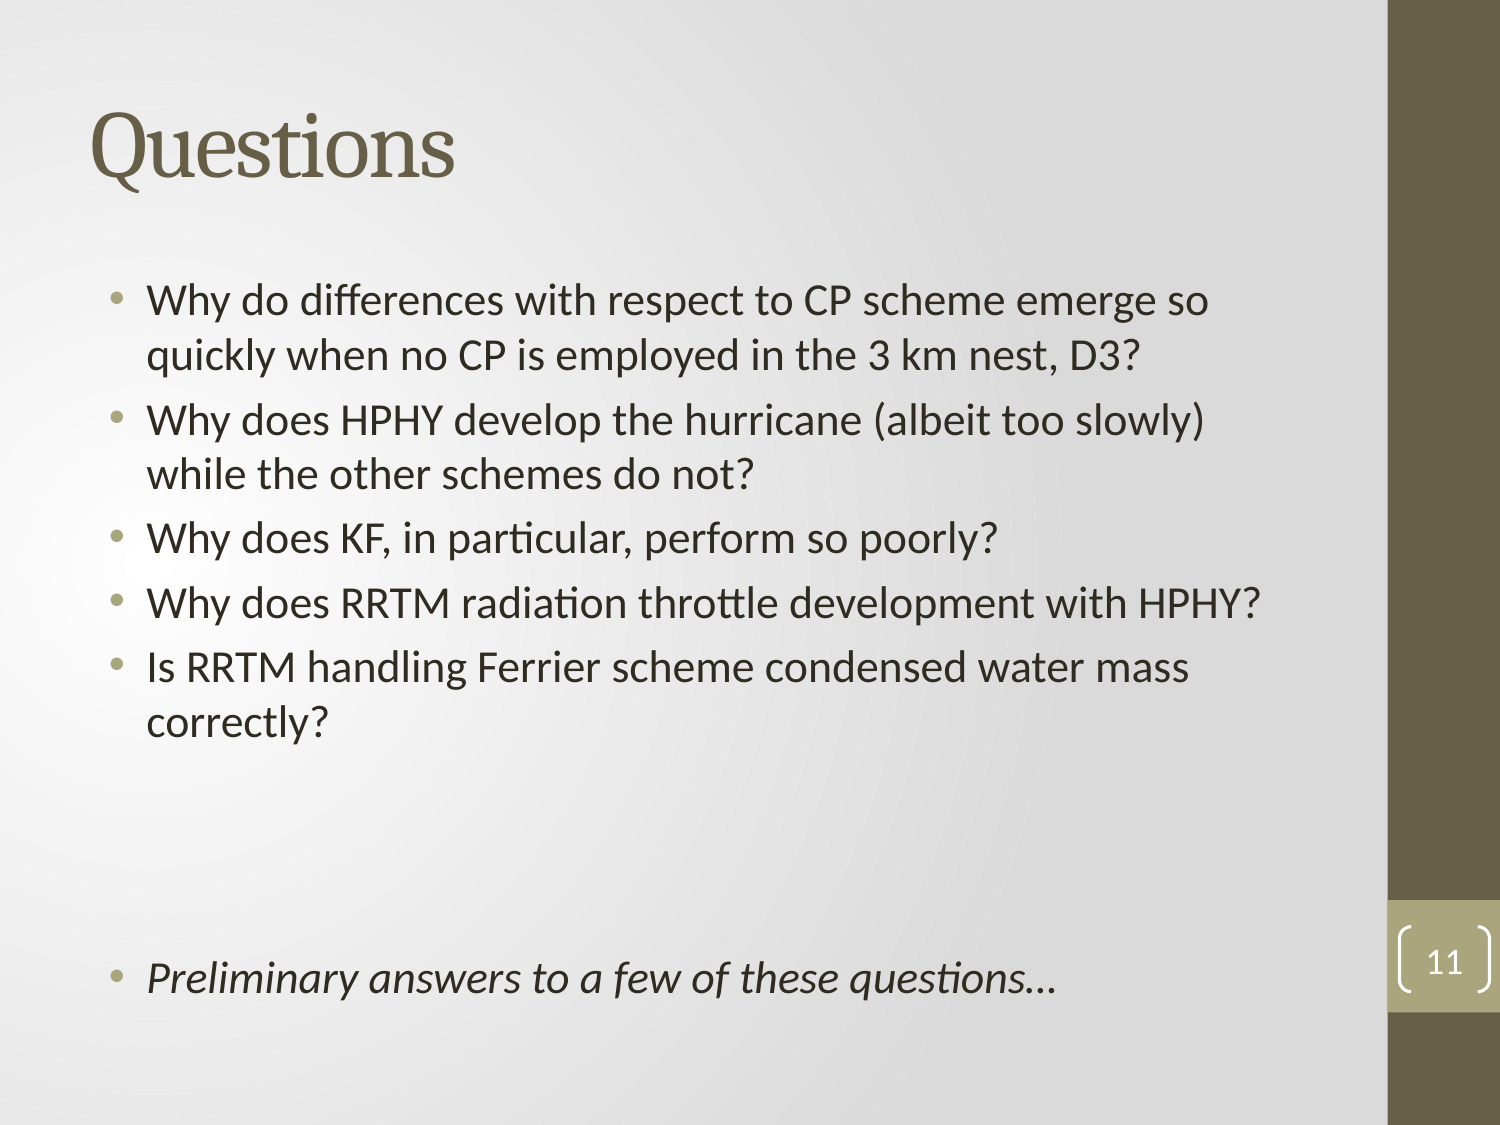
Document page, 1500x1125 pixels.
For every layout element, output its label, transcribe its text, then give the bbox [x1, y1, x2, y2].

slide_number 11 [1397, 925, 1492, 994]
list Why do differences with respect to CP scheme emerge so quickly when no CP is employed in the 3 km nest, D3? Why does HPHY develop the hurricane (albeit too slowly) while the other schemes do not? Why does KF, in particular, perform so poorly? Why does RRTM radiation throttle development with HPHY? Is RRTM handling Ferrier scheme condensed water mass correctly? Preliminary answers to a few of these questions… [75, 262, 1325, 1050]
title Questions [75, 45, 1325, 233]
